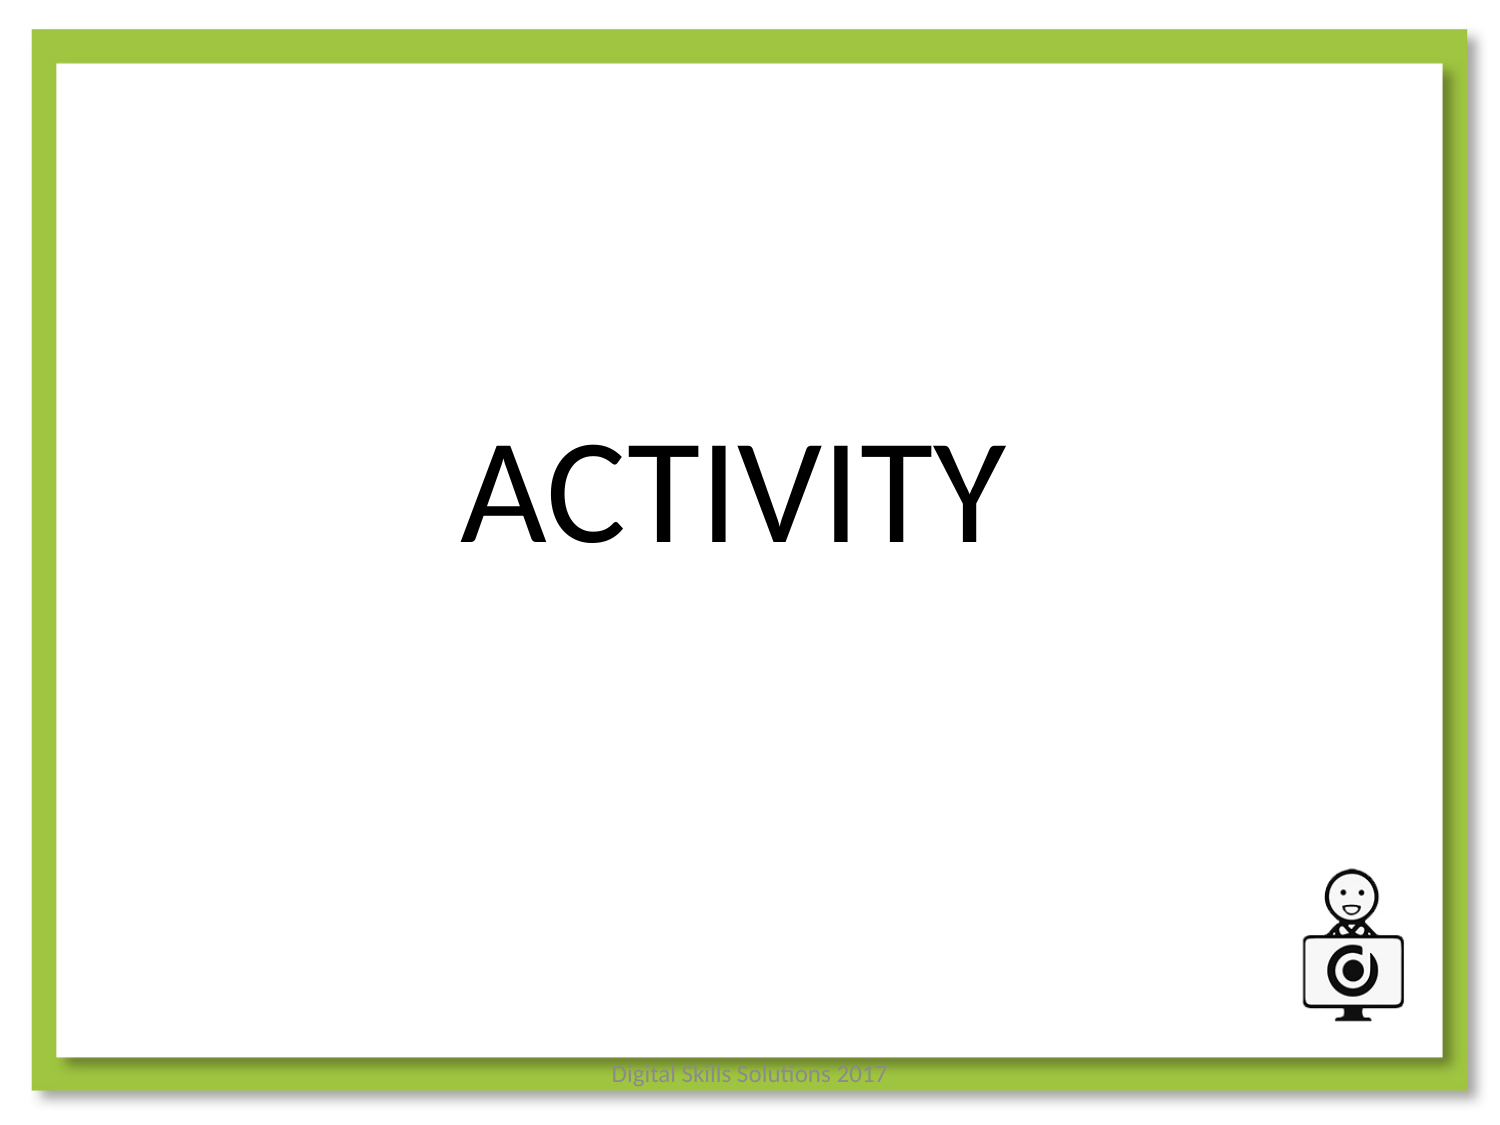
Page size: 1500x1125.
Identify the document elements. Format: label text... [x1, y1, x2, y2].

footer Digital Skills Solutions 2017 [512, 1042, 988, 1103]
picture [0, 0, 1500, 1125]
text_box ACTIVITY [445, 385, 1022, 580]
